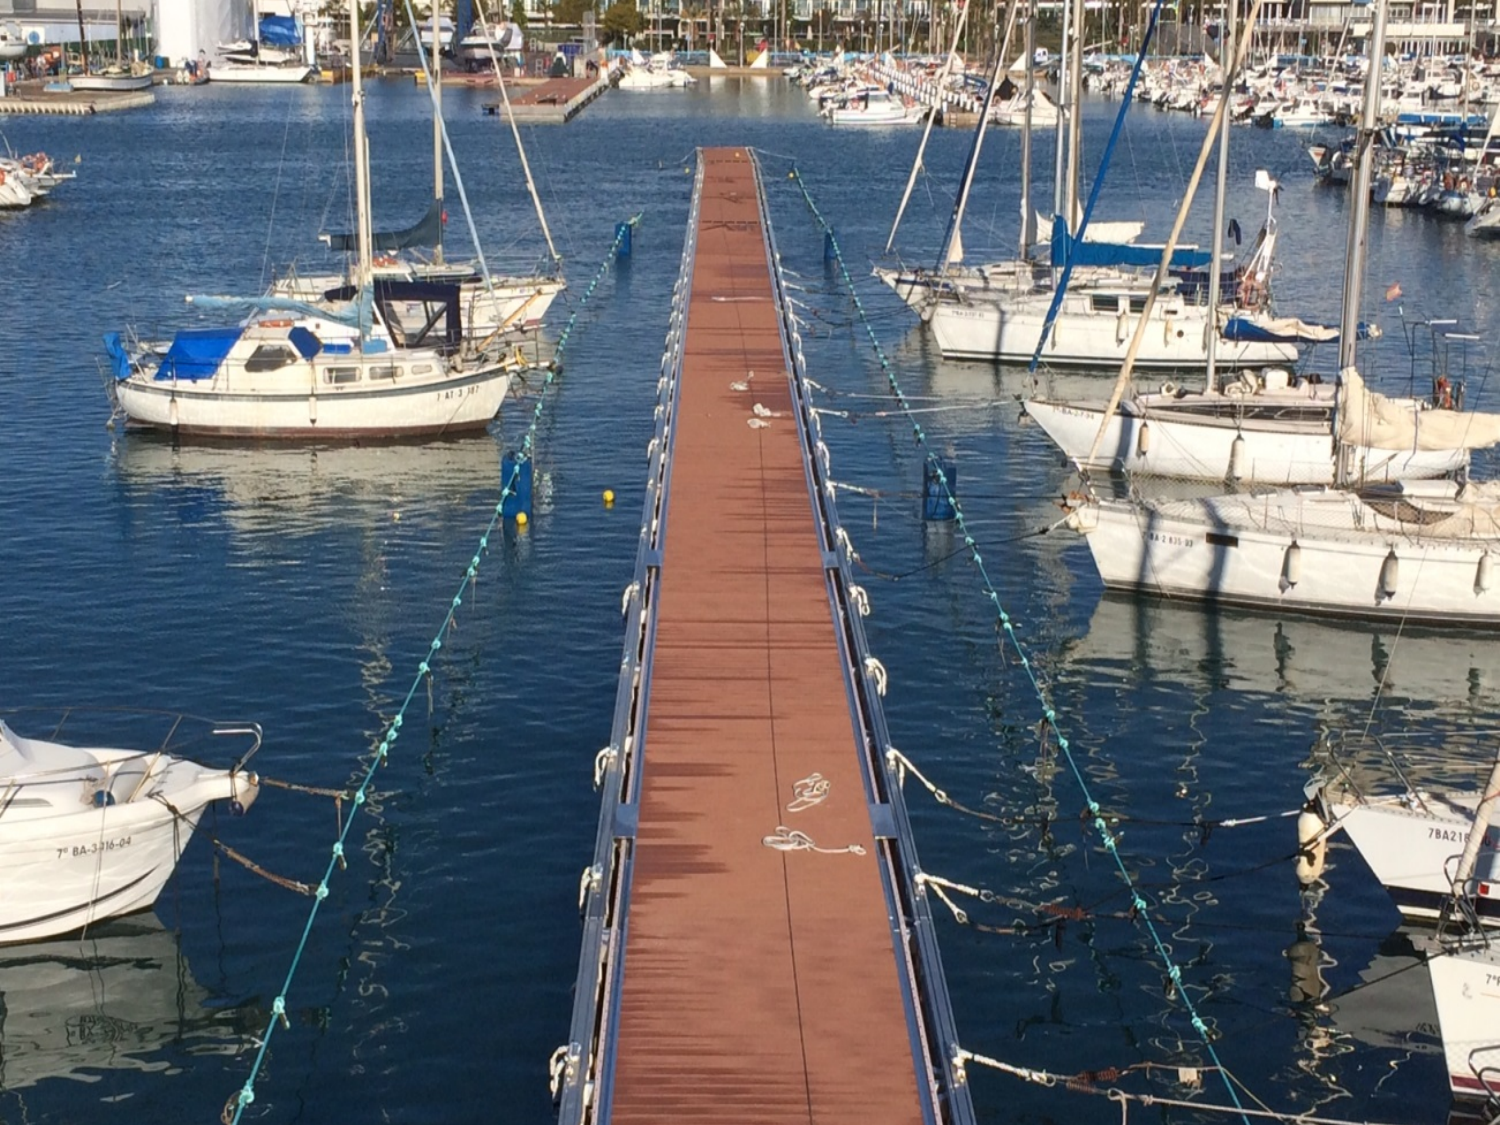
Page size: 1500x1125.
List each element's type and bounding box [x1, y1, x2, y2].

list [0, 0, 1500, 1125]
